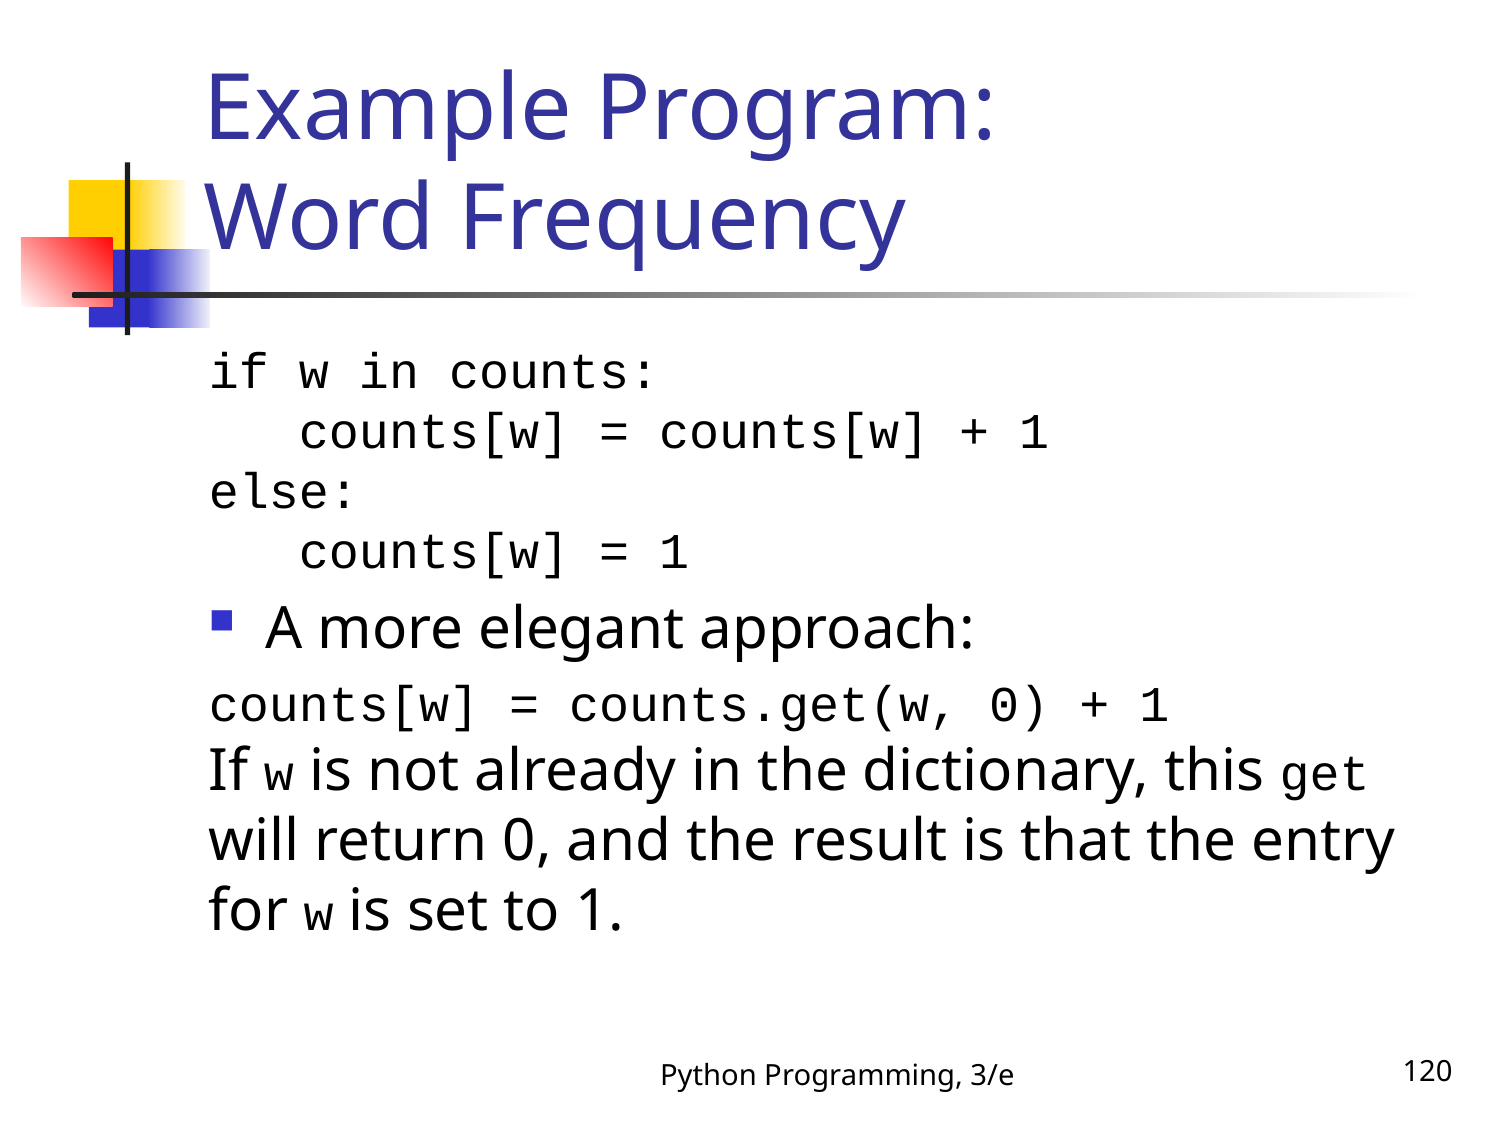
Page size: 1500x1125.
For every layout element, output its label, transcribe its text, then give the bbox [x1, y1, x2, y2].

list if w in counts: counts[w] = counts[w] + 1 else: counts[w] = 1 A more elegant approach: counts[w] = counts.get(w, 0) + 1 If w is not already in the dictionary, this get will return 0, and the result is that the entry for w is set to 1. [193, 331, 1469, 1006]
title Example Program: Word Frequency [188, 35, 1468, 275]
footer Python Programming, 3/e [599, 1023, 1076, 1100]
slide_number 120 [1154, 1023, 1468, 1100]
